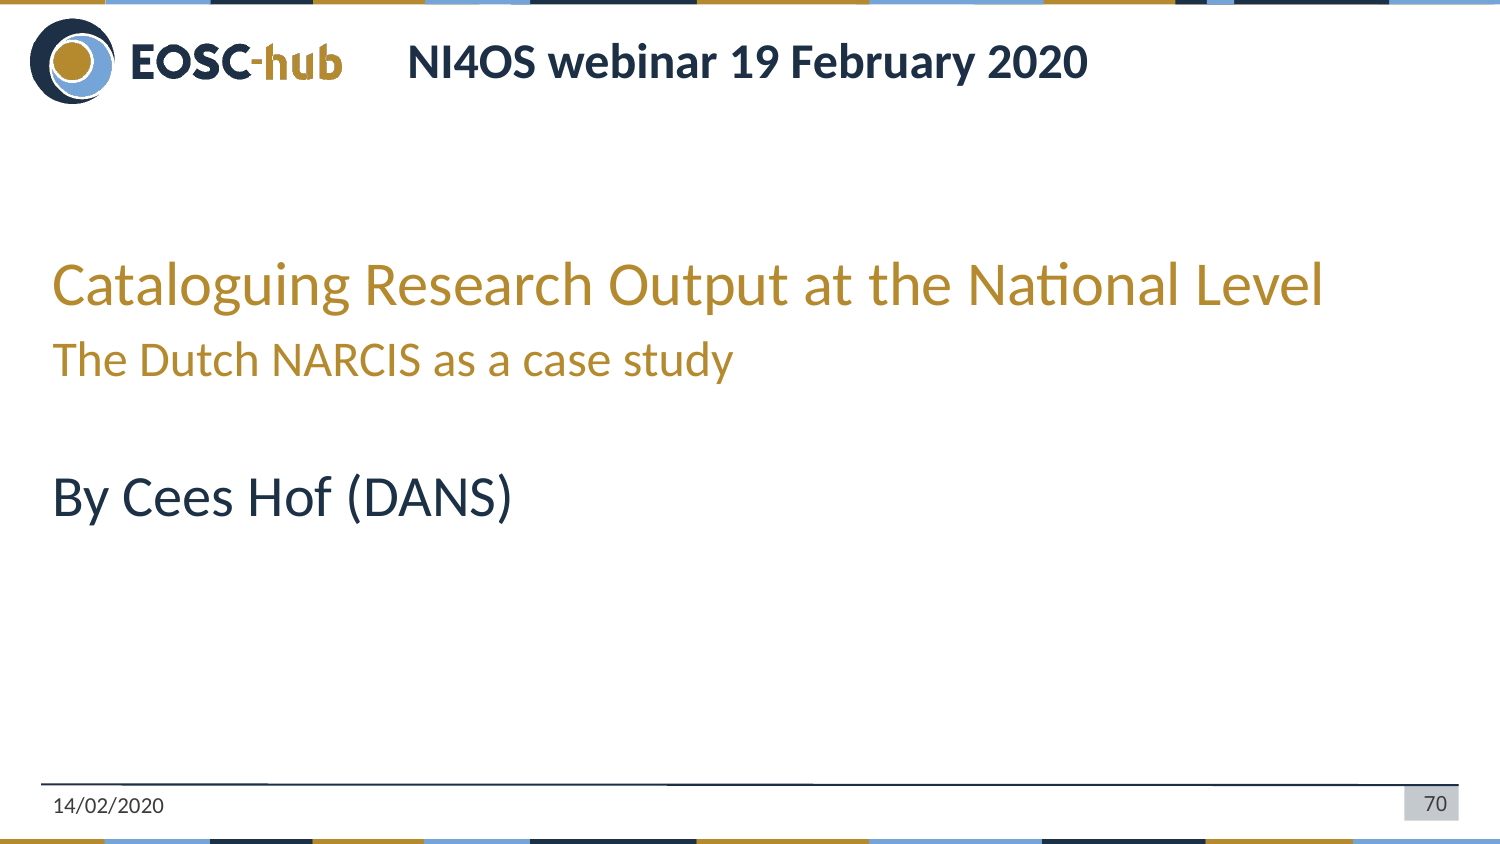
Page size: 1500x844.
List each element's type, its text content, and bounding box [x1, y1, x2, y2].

picture [13, 14, 359, 108]
slide_number ‹#› [1074, 785, 1459, 821]
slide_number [41, 785, 392, 821]
list Cataloguing Research Output at the National Level The Dutch NARCIS as a case study By Cees Hof (DANS) [41, 237, 1459, 560]
title NI4OS webinar 19 February 2020 [396, 23, 1460, 90]
text_box [206, 458, 1105, 553]
picture [0, 839, 1500, 844]
